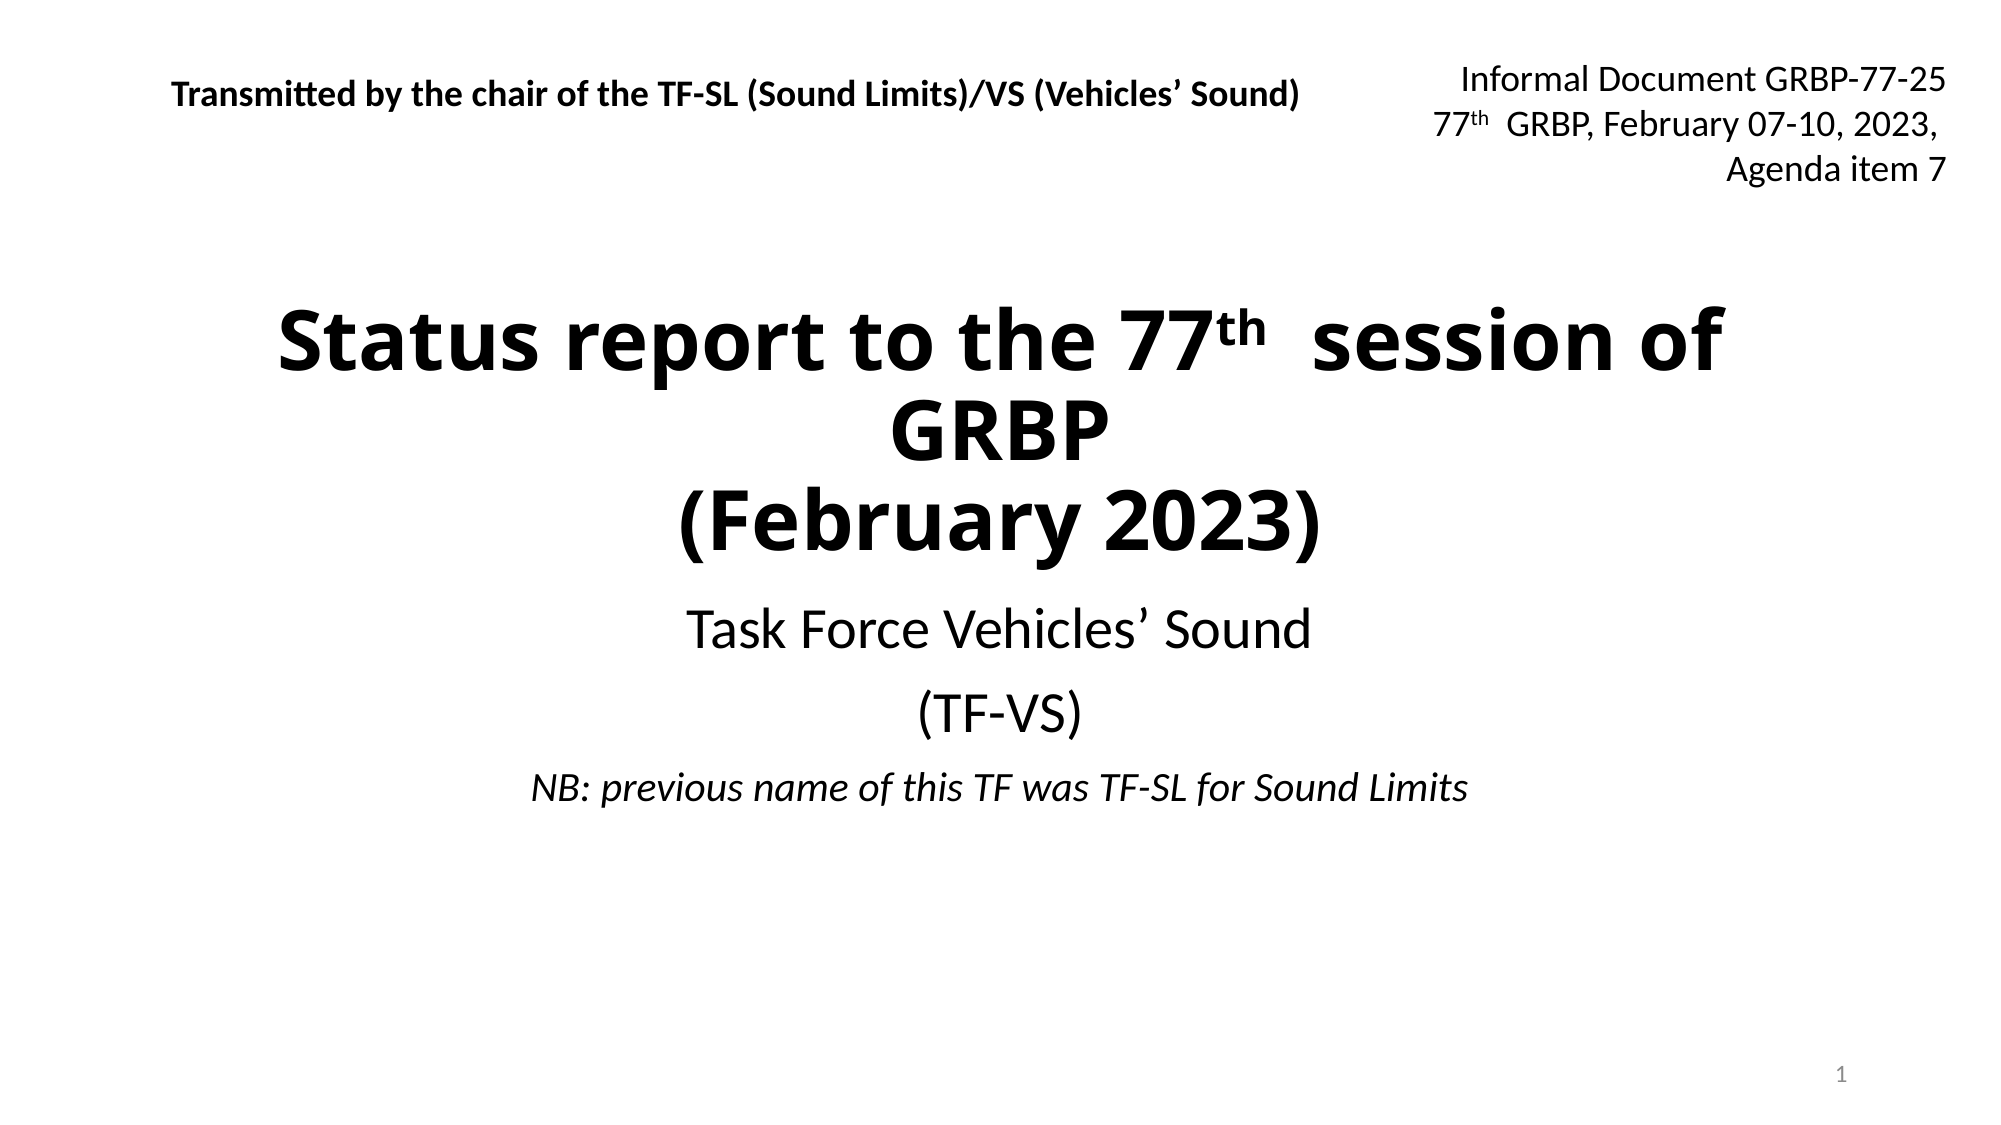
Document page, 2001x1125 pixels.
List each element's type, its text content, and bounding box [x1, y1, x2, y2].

text_box Transmitted by the chair of the TF-SL (Sound Limits)/VS (Vehicles’ Sound) [156, 61, 1317, 122]
text_box Informal Document GRBP-77-25 77th GRBP, February 07-10, 2023, Agenda item 7 [1417, 46, 1962, 197]
subtitle Task Force Vehicles’ Sound (TF-VS) NB: previous name of this TF was TF-SL for Sound Limits [249, 590, 1750, 863]
slide_number 1 [1412, 1042, 1863, 1103]
title Status report to the 77th session of GRBP (February 2023) [249, 184, 1750, 576]
